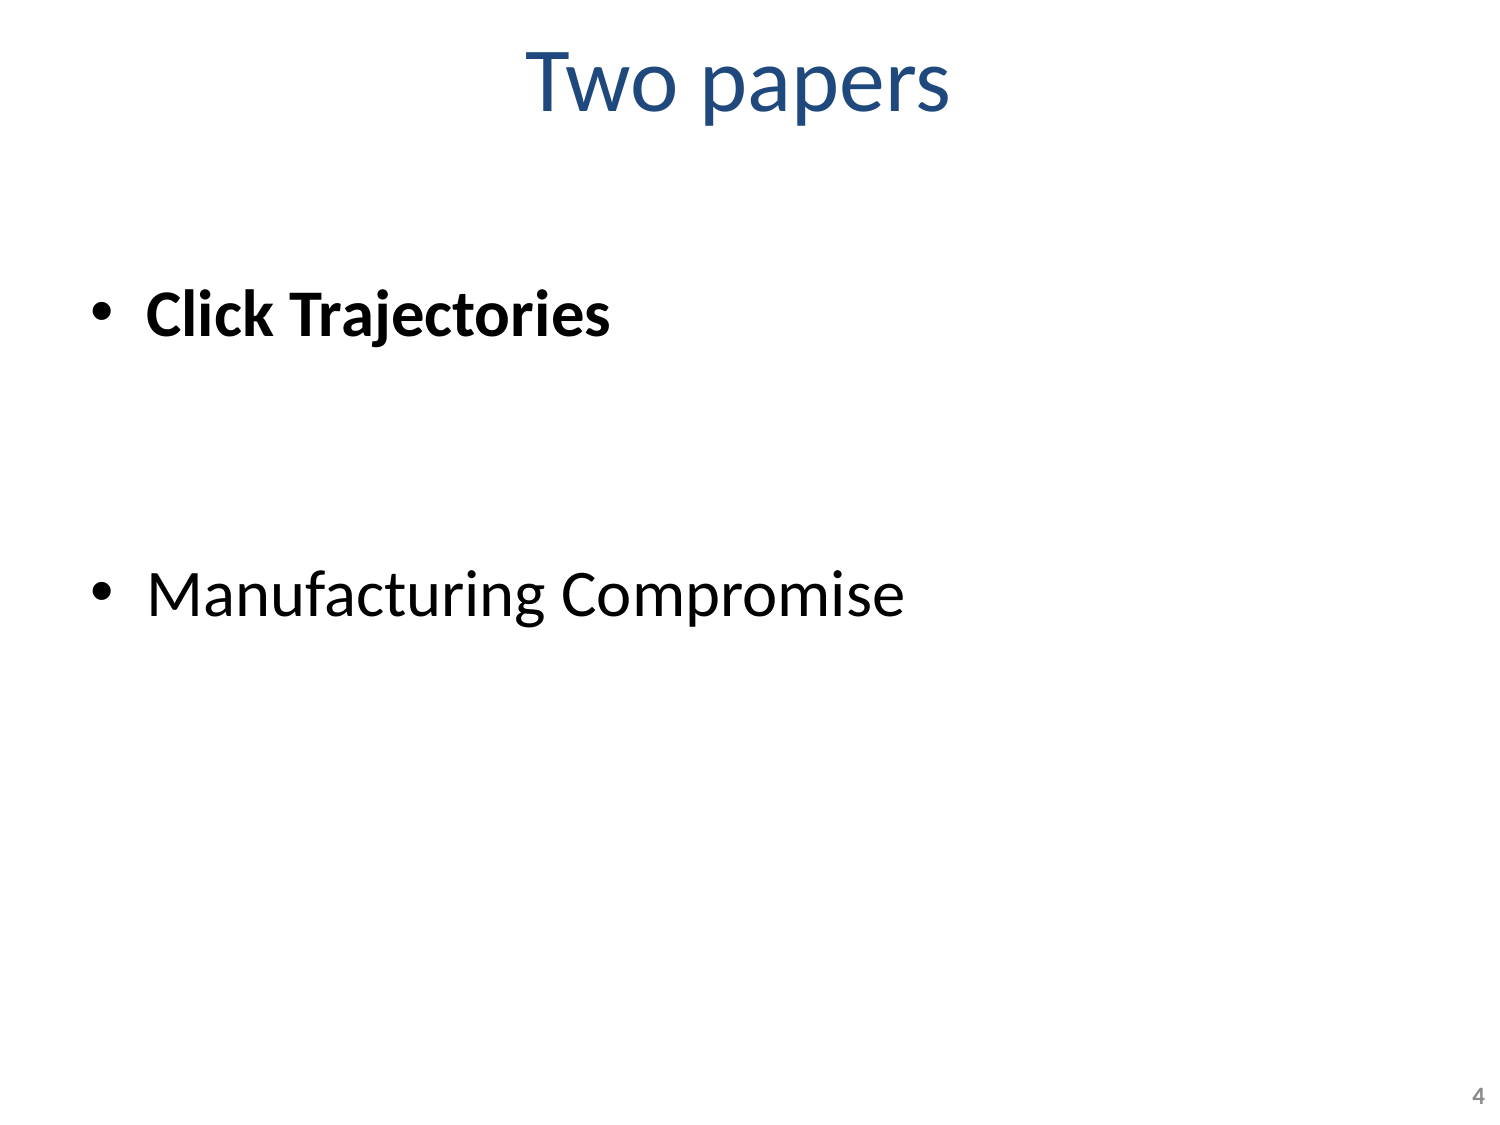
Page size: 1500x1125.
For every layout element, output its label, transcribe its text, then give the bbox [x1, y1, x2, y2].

list Click Trajectories Manufacturing Compromise [75, 262, 1425, 1005]
slide_number 4 [1397, 1065, 1500, 1125]
title Two papers [75, 0, 1425, 150]
